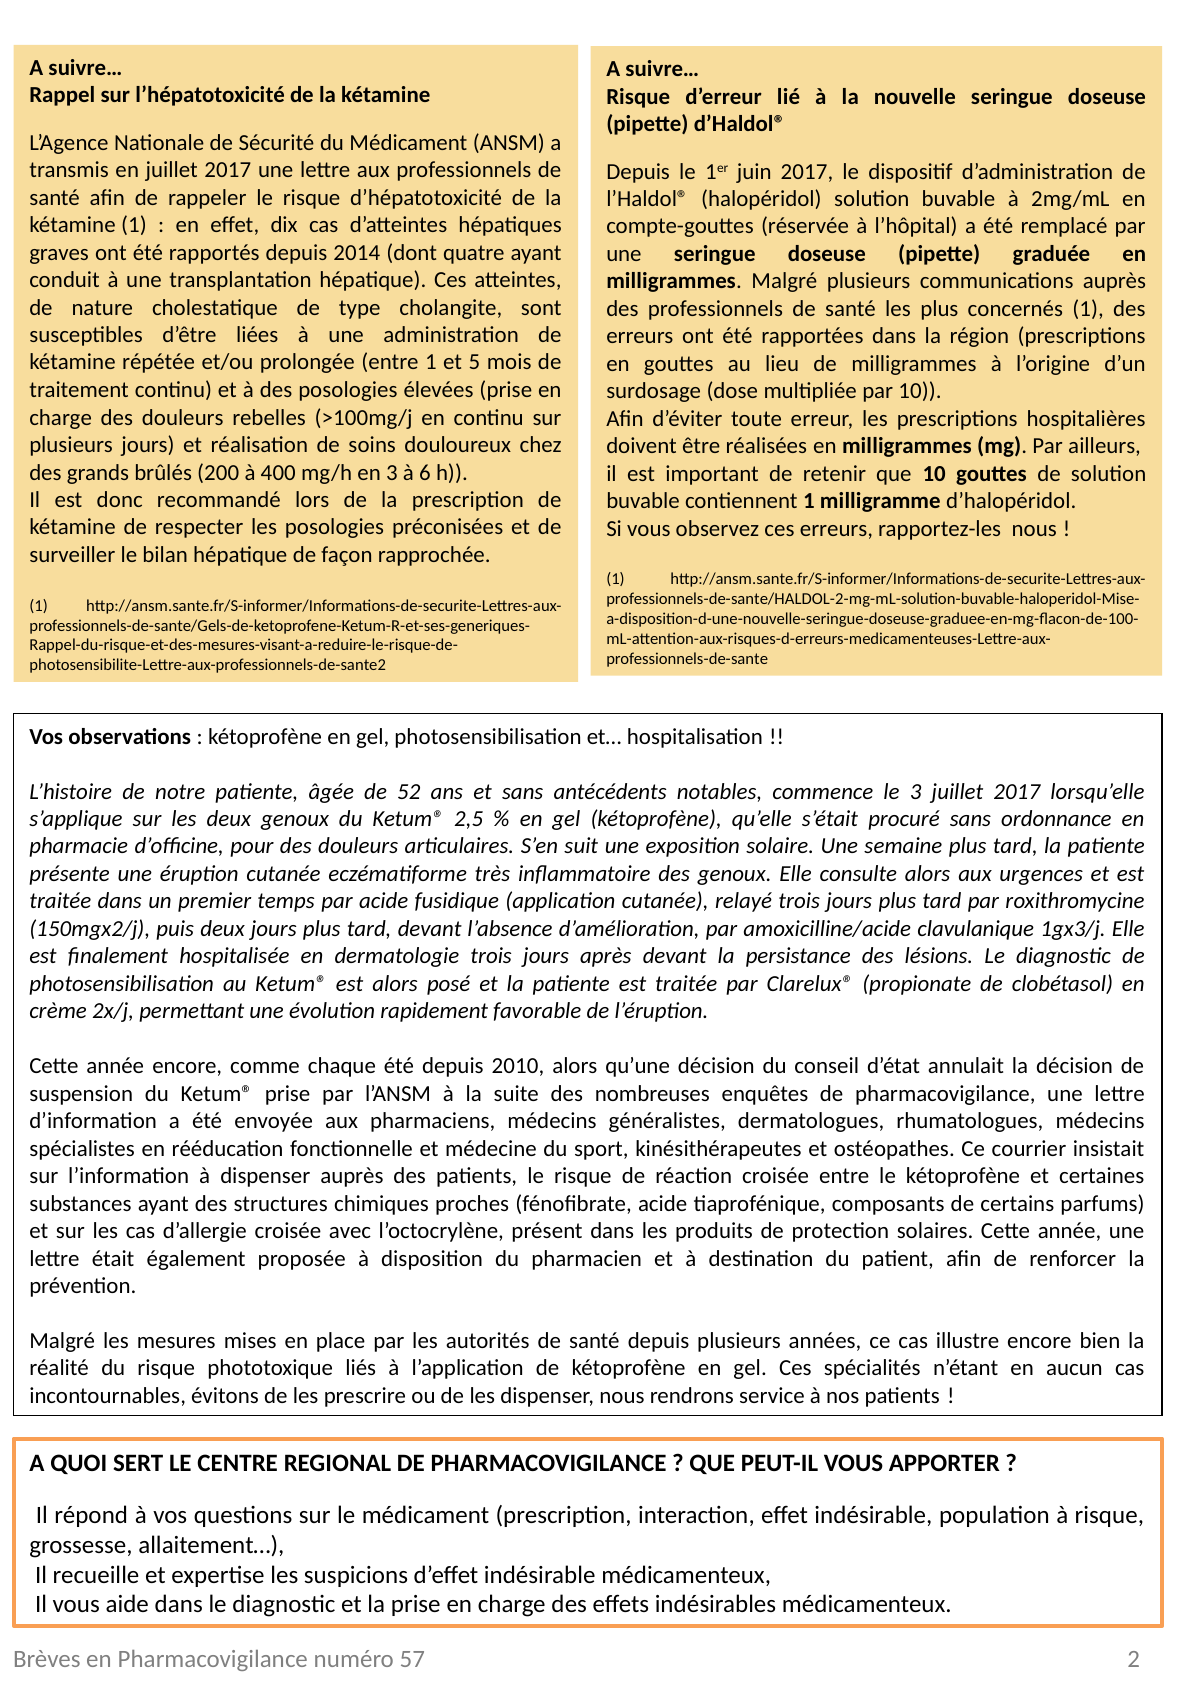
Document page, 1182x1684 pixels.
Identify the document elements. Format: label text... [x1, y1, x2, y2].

text_box A QUOI SERT LE CENTRE REGIONAL DE PHARMACOVIGILANCE ? QUE PEUT-IL VOUS APPORTER ? Il répond à vos questions sur le médicament (prescription, interaction, effet indésirable, population à risque, grossesse, allaitement…), Il recueille et expertise les suspicions d’effet indésirable médicamenteux, Il vous aide dans le diagnostic et la prise en charge des effets indésirables médicamenteux. [12, 1437, 1164, 1628]
text_box Vos observations : kétoprofène en gel, photosensibilisation et… hospitalisation !! L’histoire de notre patiente, âgée de 52 ans et sans antécédents notables, commence le 3 juillet 2017 lorsqu’elle s’applique sur les deux genoux du Ketum® 2,5 % en gel (kétoprofène), qu’elle s’était procuré sans ordonnance en pharmacie d’officine, pour des douleurs articulaires. S’en suit une exposition solaire. Une semaine plus tard, la patiente présente une éruption cutanée eczématiforme très inflammatoire des genoux. Elle consulte alors aux urgences et est traitée dans un premier temps par acide fusidique (application cutanée), relayé trois jours plus tard par roxithromycine (150mgx2/j), puis deux jours plus tard, devant l’absence d’amélioration, par amoxicilline/acide clavulanique 1gx3/j. Elle est finalement hospitalisée en dermatologie trois jours après devant la persistance des lésions. Le diagnostic de photosensibilisation au Ketum® est alors posé et la patiente est traitée par Clarelux® (propionate de clobétasol) en crème 2x/j, permettant une évolution rapidement favorable de l’éruption. Cette année encore, comme chaque été depuis 2010, alors qu’une décision du conseil d’état annulait la décision de suspension du Ketum® prise par l’ANSM à la suite des nombreuses enquêtes de pharmacovigilance, une lettre d’information a été envoyée aux pharmaciens, médecins généralistes, dermatologues, rhumatologues, médecins spécialistes en rééducation fonctionnelle et médecine du sport, kinésithérapeutes et ostéopathes. Ce courrier insistait sur l’information à dispenser auprès des patients, le risque de réaction croisée entre le kétoprofène et certaines substances ayant des structures chimiques proches (fénofibrate, acide tiaprofénique, composants de certains parfums) et sur les cas d’allergie croisée avec l’octocrylène, présent dans les produits de protection solaires. Cette année, une lettre était également proposée à disposition du pharmacien et à destination du patient, afin de renforcer la prévention. Malgré les mesures mises en place par les autorités de santé depuis plusieurs années, ce cas illustre encore bien la réalité du risque phototoxique liés à l’application de kétoprofène en gel. Ces spécialités n’étant en aucun cas incontournables, évitons de les prescrire ou de les dispenser, nous rendrons service à nos patients ! [13, 713, 1163, 1416]
text_box Brèves en Pharmacovigilance numéro 57 [0, 1635, 544, 1681]
text_box 2 [1086, 1635, 1182, 1681]
text_box A suivre… Rappel sur l’hépatotoxicité de la kétamine L’Agence Nationale de Sécurité du Médicament (ANSM) a transmis en juillet 2017 une lettre aux professionnels de santé afin de rappeler le risque d’hépatotoxicité de la kétamine (1) : en effet, dix cas d’atteintes hépatiques graves ont été rapportés depuis 2014 (dont quatre ayant conduit à une transplantation hépatique). Ces atteintes, de nature cholestatique de type cholangite, sont susceptibles d’être liées à une administration de kétamine répétée et/ou prolongée (entre 1 et 5 mois de traitement continu) et à des posologies élevées (prise en charge des douleurs rebelles (>100mg/j en continu sur plusieurs jours) et réalisation de soins douloureux chez des grands brûlés (200 à 400 mg/h en 3 à 6 h)). Il est donc recommandé lors de la prescription de kétamine de respecter les posologies préconisées et de surveiller le bilan hépatique de façon rapprochée. (1) http://ansm.sante.fr/S-informer/Informations-de-securite-Lettres-aux-professionnels-de-sante/Gels-de-ketoprofene-Ketum-R-et-ses-generiques-Rappel-du-risque-et-des-mesures-visant-a-reduire-le-risque-de-photosensibilite-Lettre-aux-professionnels-de-sante2 [13, 44, 579, 682]
text_box A suivre… Risque d’erreur lié à la nouvelle seringue doseuse (pipette) d’Haldol® Depuis le 1er juin 2017, le dispositif d’administration de l’Haldol® (halopéridol) solution buvable à 2mg/mL en compte-gouttes (réservée à l’hôpital) a été remplacé par une seringue doseuse (pipette) graduée en milligrammes. Malgré plusieurs communications auprès des professionnels de santé les plus concernés (1), des erreurs ont été rapportées dans la région (prescriptions en gouttes au lieu de milligrammes à l’origine d’un surdosage (dose multipliée par 10)). Afin d’éviter toute erreur, les prescriptions hospitalières doivent être réalisées en milligrammes (mg). Par ailleurs, il est important de retenir que 10 gouttes de solution buvable contiennent 1 milligramme d’halopéridol. Si vous observez ces erreurs, rapportez-les nous ! (1) http://ansm.sante.fr/S-informer/Informations-de-securite-Lettres-aux-professionnels-de-sante/HALDOL-2-mg-mL-solution-buvable-haloperidol-Mise-a-disposition-d-une-nouvelle-seringue-doseuse-graduee-en-mg-flacon-de-100-mL-attention-aux-risques-d-erreurs-medicamenteuses-Lettre-aux-professionnels-de-sante [590, 46, 1163, 676]
